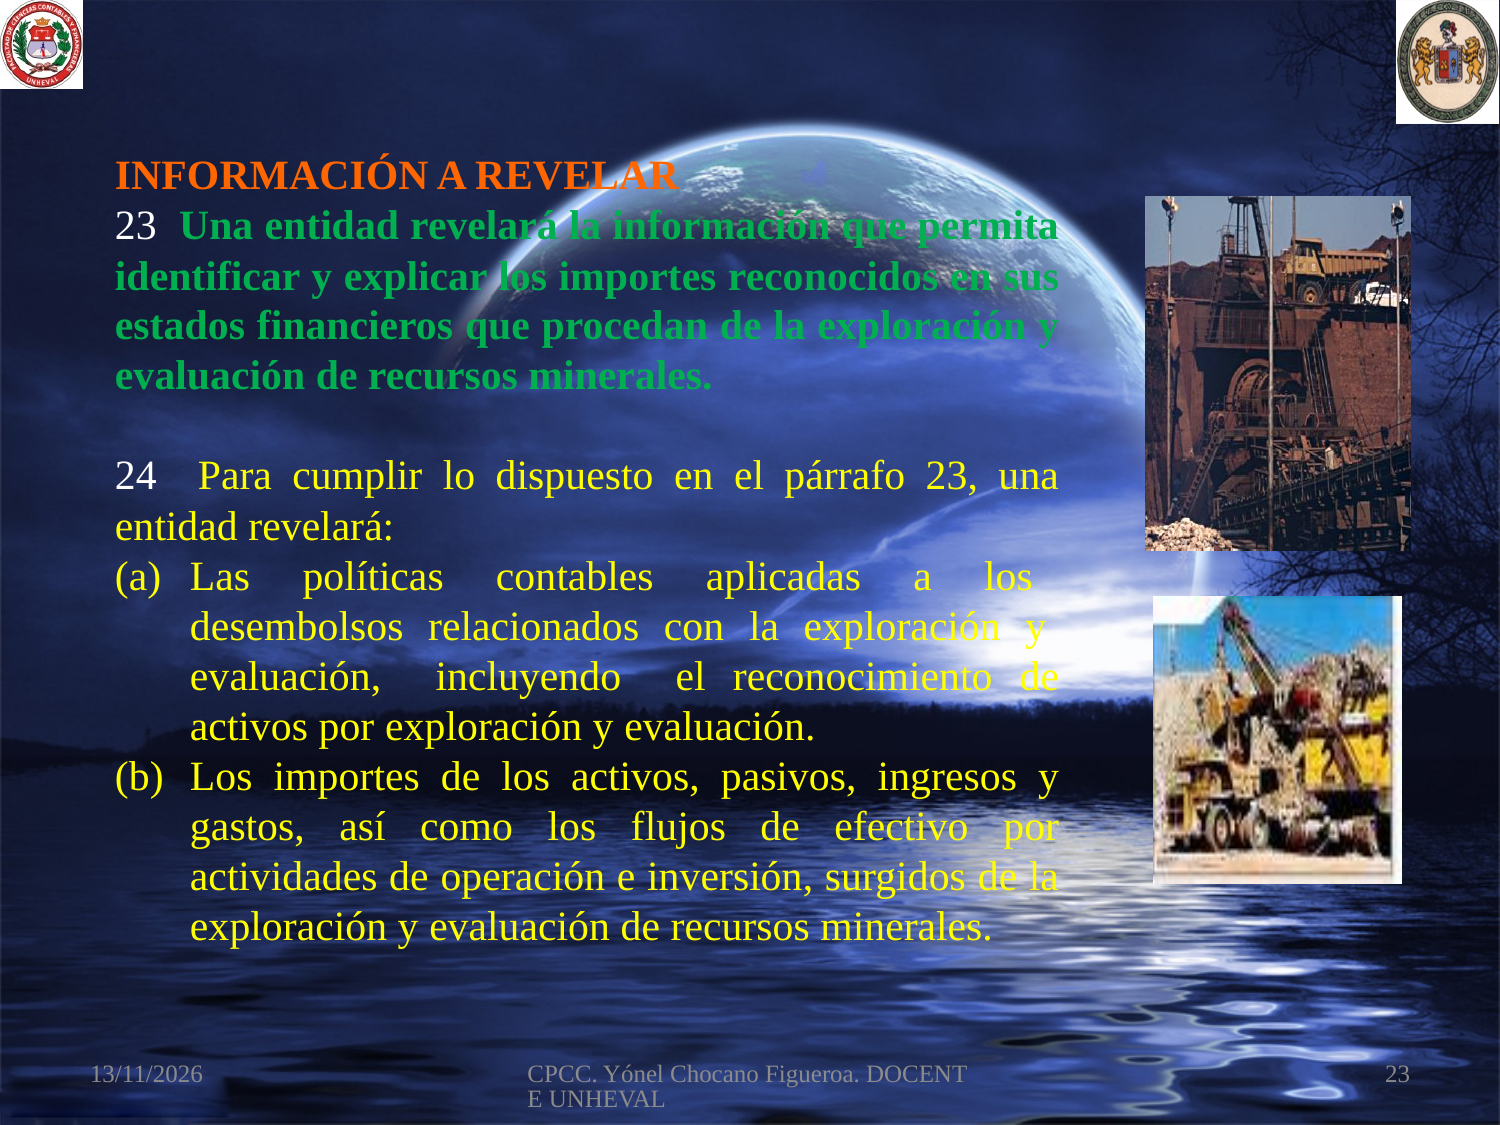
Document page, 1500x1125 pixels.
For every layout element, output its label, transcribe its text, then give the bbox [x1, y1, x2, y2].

picture [0, 0, 1500, 1125]
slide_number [75, 1042, 425, 1103]
text_box Información a revelar 23 Una entidad revelará la información que permita identificar y explicar los importes reconocidos en sus estados financieros que procedan de la exploración y evaluación de recursos minerales. 24 Para cumplir lo dispuesto en el párrafo 23, una entidad revelará: Las políticas contables aplicadas a los desembolsos relacionados con la exploración y evaluación, incluyendo el reconocimiento de activos por exploración y evaluación. Los importes de los activos, pasivos, ingresos y gastos, así como los flujos de efectivo por actividades de operación e inversión, surgidos de la exploración y evaluación de recursos minerales. [100, 140, 1075, 1006]
slide_number 23 [1074, 1042, 1425, 1103]
footer CPCC. Yónel Chocano Figueroa. DOCENTE UNHEVAL [512, 1042, 988, 1103]
